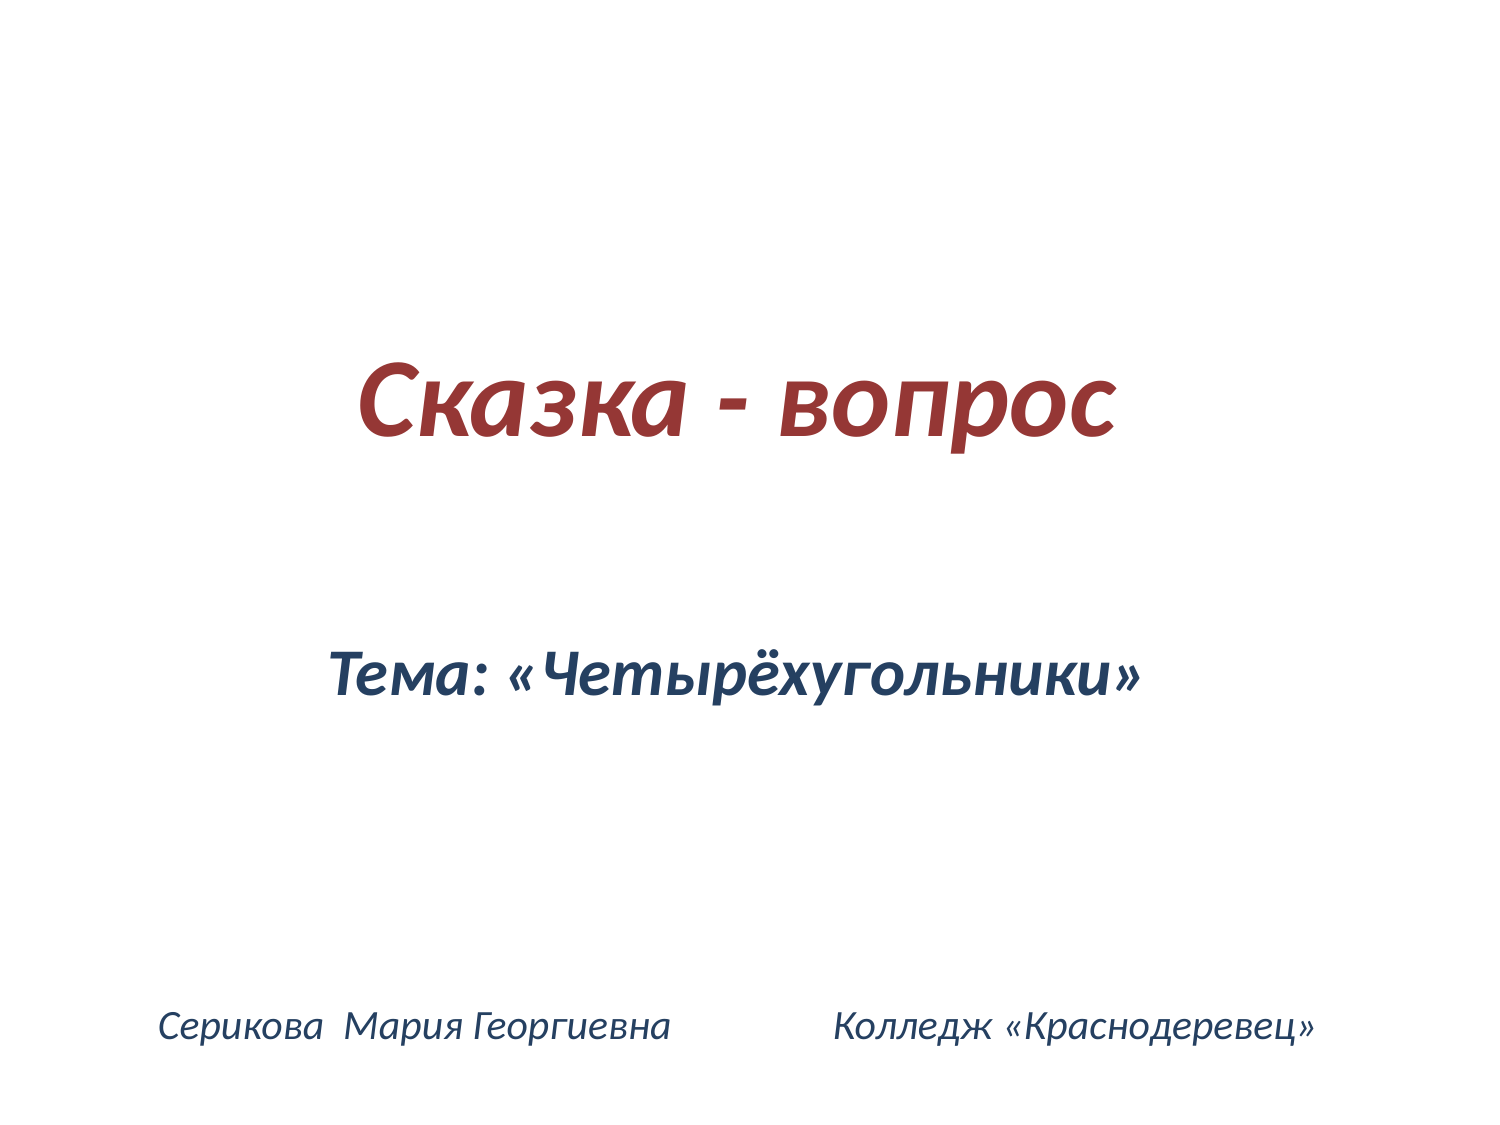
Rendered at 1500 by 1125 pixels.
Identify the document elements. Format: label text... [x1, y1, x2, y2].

subtitle Тема: «Четырёхугольники» Серикова Мария Георгиевна Колледж «Краснодеревец» [76, 621, 1400, 1125]
title Сказка - вопрос [112, 208, 1388, 575]
